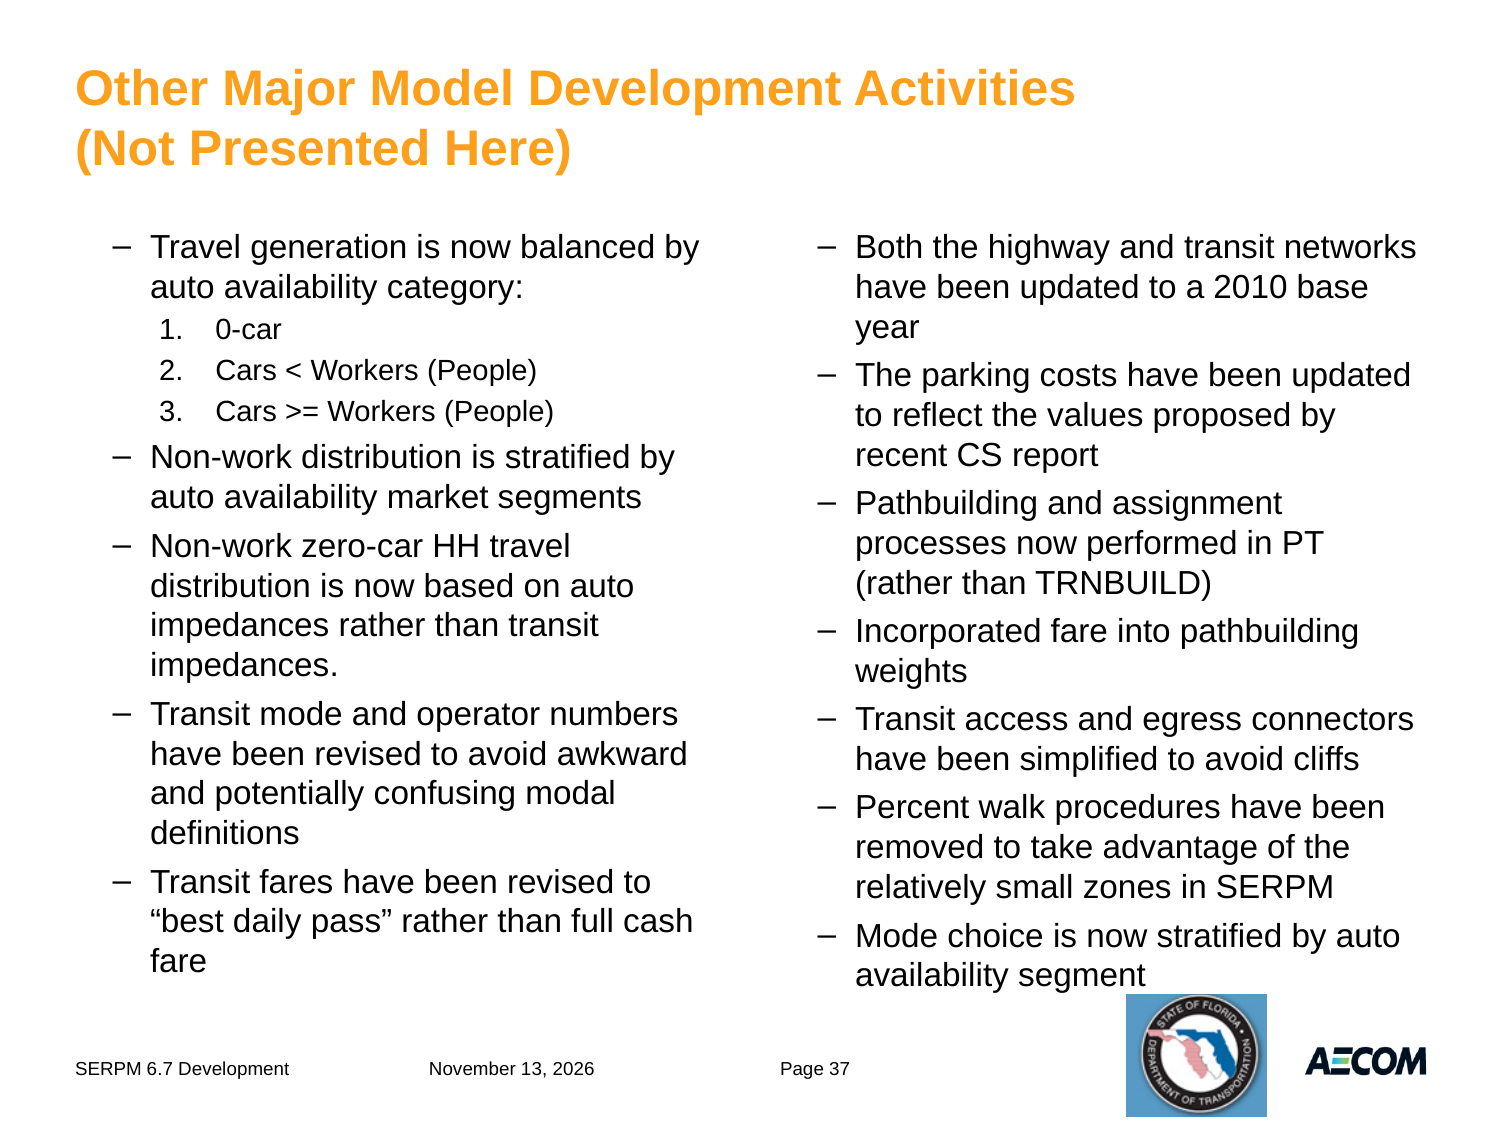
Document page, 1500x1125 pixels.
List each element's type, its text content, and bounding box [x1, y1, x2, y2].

list Both the highway and transit networks have been updated to a 2010 base year The parking costs have been updated to reflect the values proposed by recent CS report Pathbuilding and assignment processes now performed in PT (rather than TRNBUILD) Incorporated fare into pathbuilding weights Transit access and egress connectors have been simplified to avoid cliffs Percent walk procedures have been removed to take advantage of the relatively small zones in SERPM Mode choice is now stratified by auto availability segment [779, 224, 1425, 986]
title Other Major Model Development Activities (Not Presented Here) [75, 55, 1425, 188]
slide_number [428, 1054, 719, 1081]
slide_number Page 37 [779, 1054, 927, 1081]
list Travel generation is now balanced by auto availability category: 0-car Cars < Workers (People) Cars >= Workers (People) Non-work distribution is stratified by auto availability market segments Non-work zero-car HH travel distribution is now based on auto impedances rather than transit impedances. Transit mode and operator numbers have been revised to avoid awkward and potentially confusing modal definitions Transit fares have been revised to “best daily pass” rather than full cash fare [75, 224, 721, 986]
picture [1126, 994, 1267, 1117]
picture [1302, 1041, 1429, 1080]
footer SERPM 6.7 Development [75, 1054, 369, 1081]
